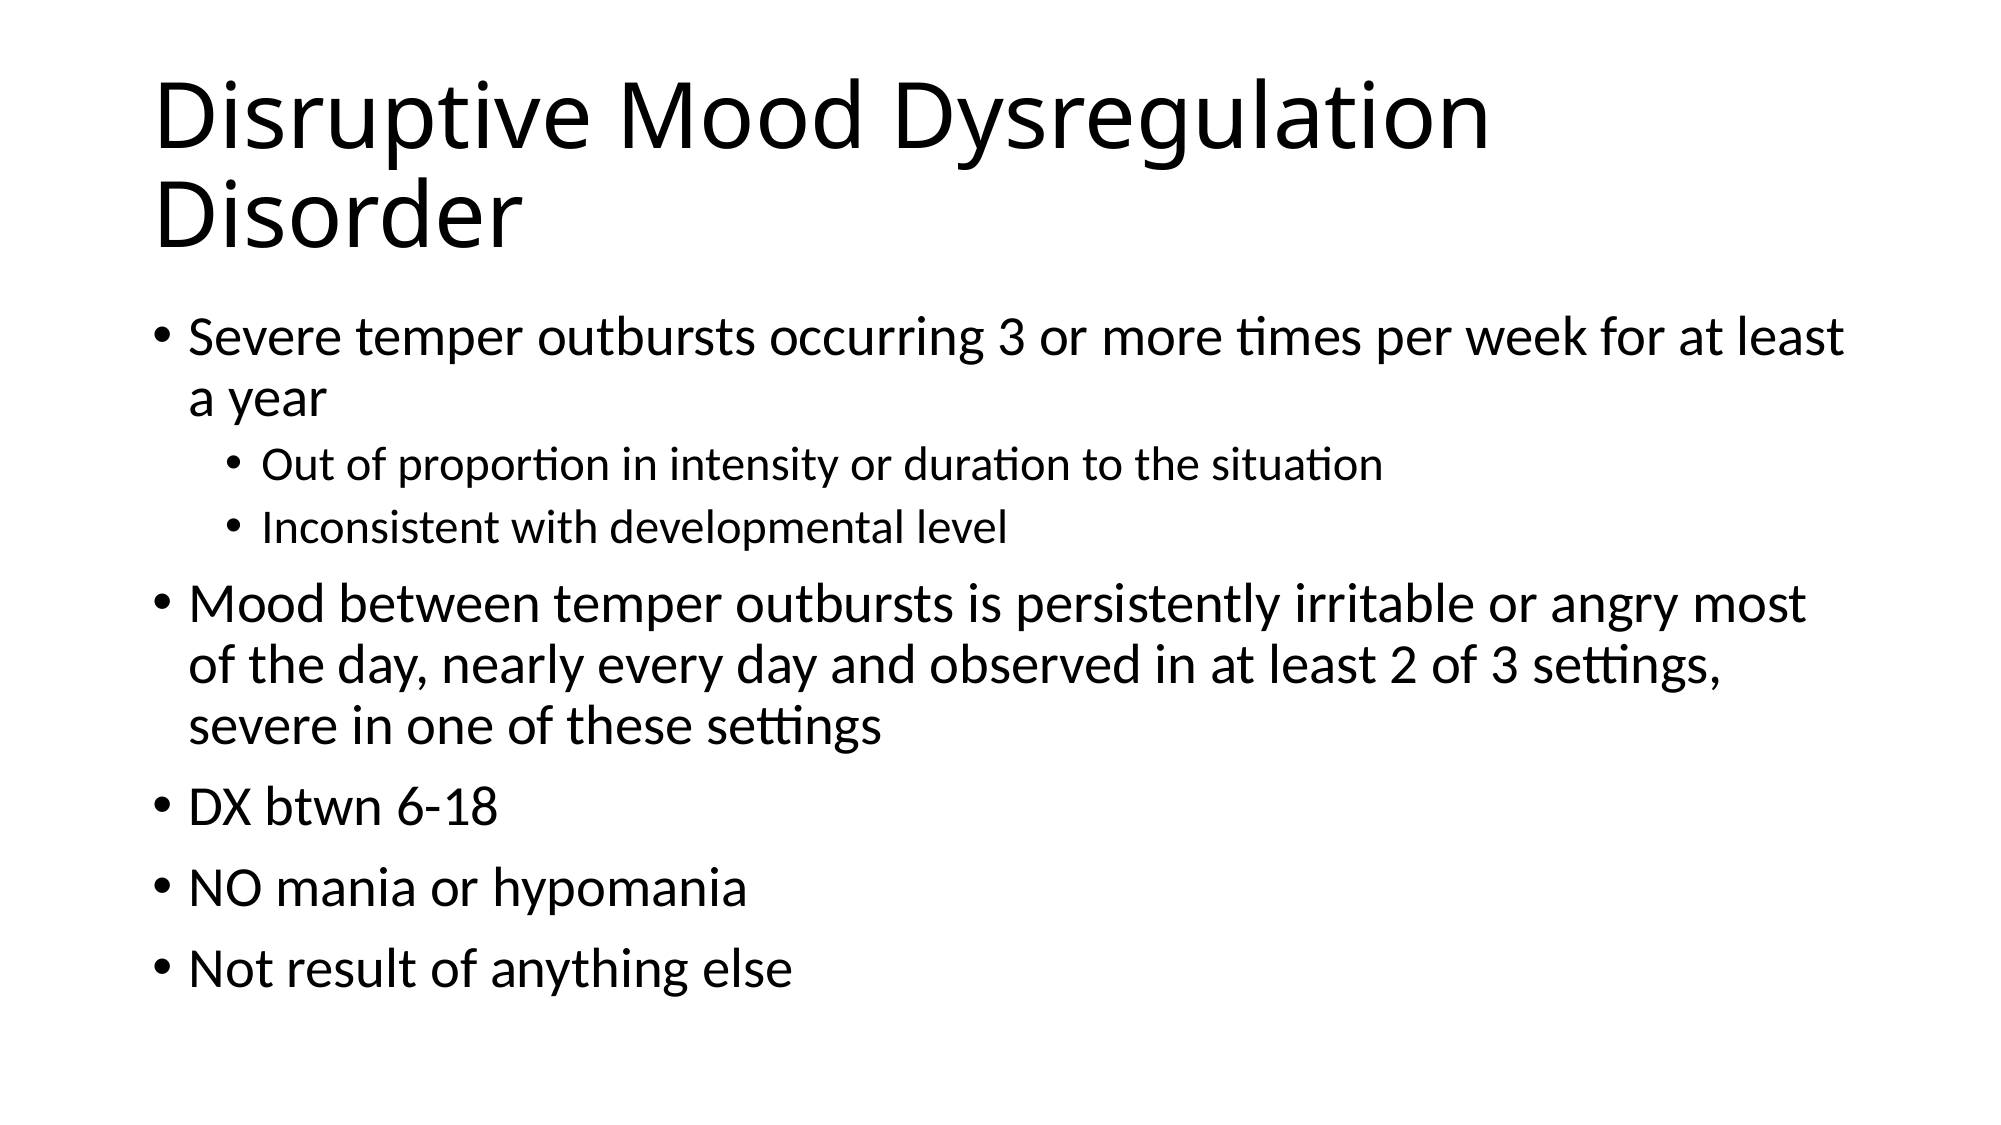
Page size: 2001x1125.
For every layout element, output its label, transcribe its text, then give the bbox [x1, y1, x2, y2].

title Disruptive Mood Dysregulation Disorder [137, 59, 1863, 278]
list Severe temper outbursts occurring 3 or more times per week for at least a year Out of proportion in intensity or duration to the situation Inconsistent with developmental level Mood between temper outbursts is persistently irritable or angry most of the day, nearly every day and observed in at least 2 of 3 settings, severe in one of these settings DX btwn 6-18 NO mania or hypomania Not result of anything else [137, 299, 1863, 1014]
